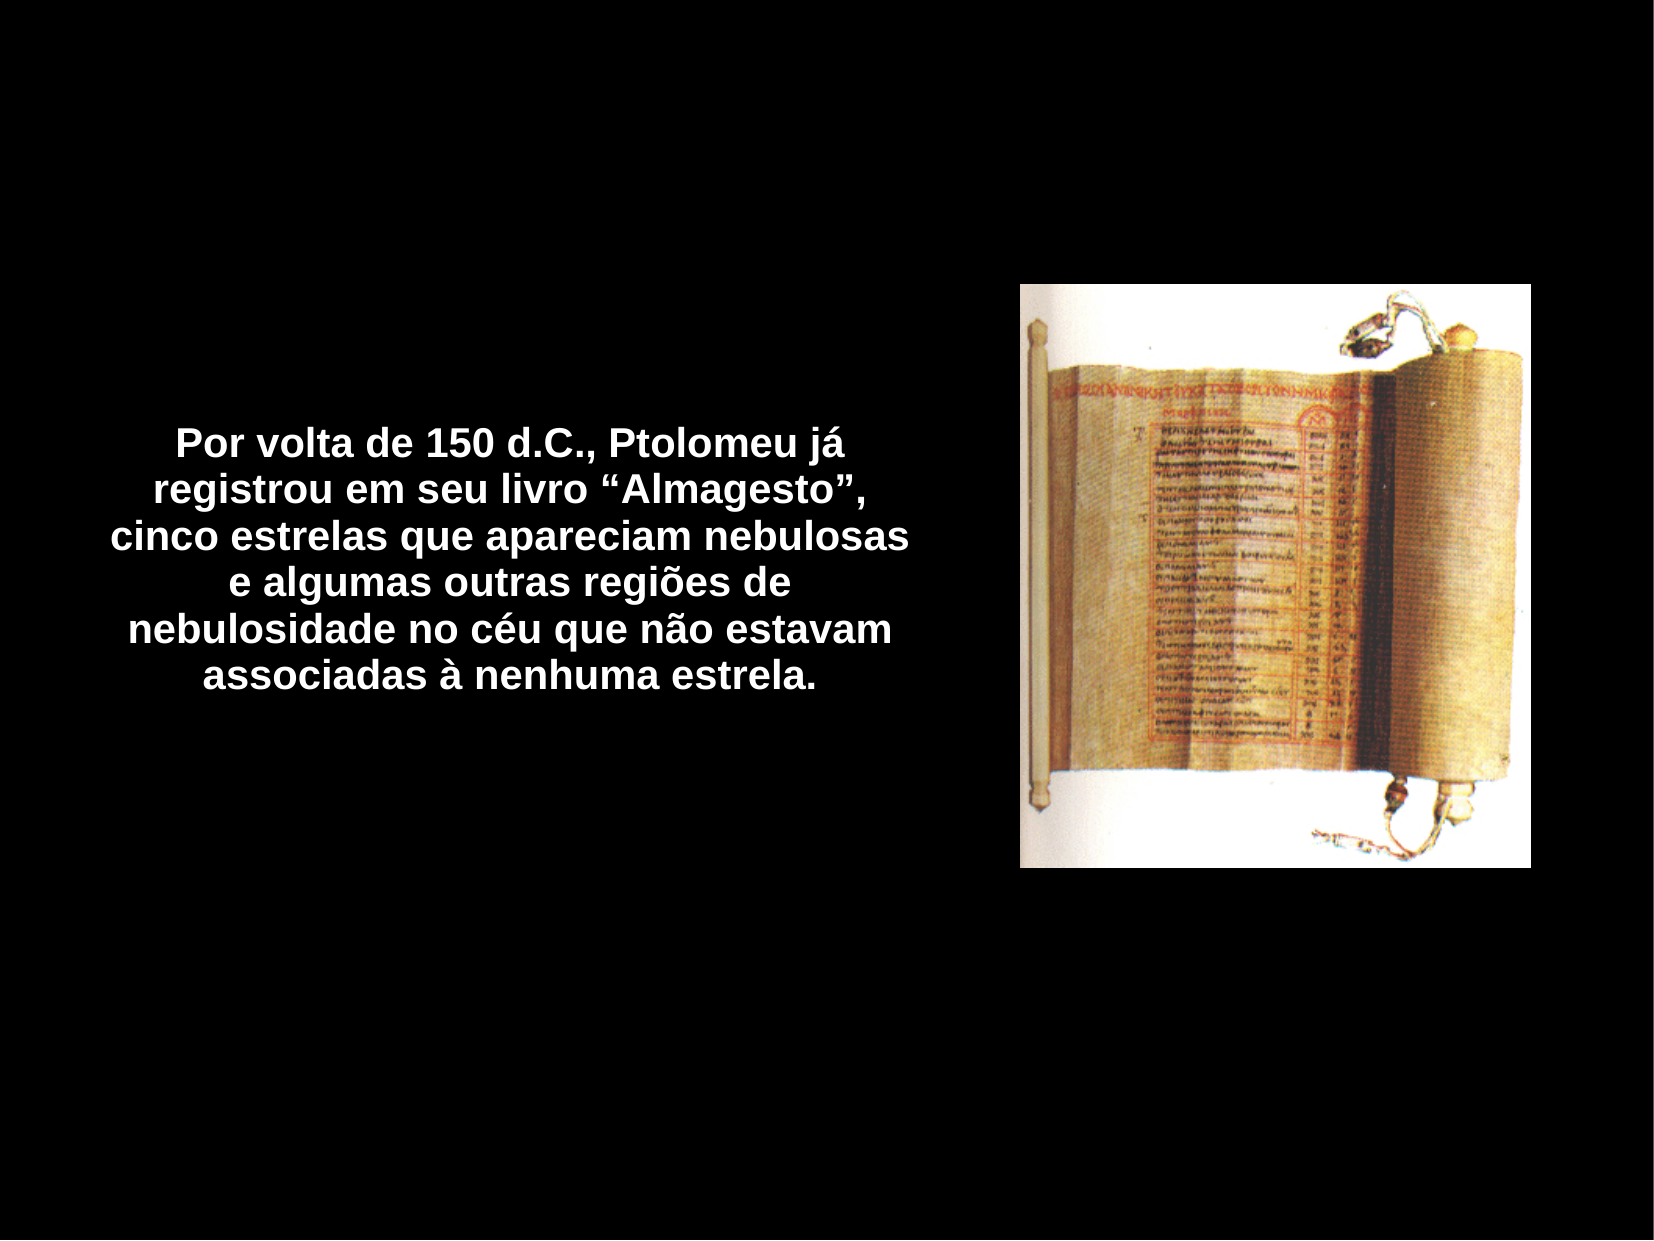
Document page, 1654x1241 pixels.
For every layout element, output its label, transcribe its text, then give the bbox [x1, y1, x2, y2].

text_box Por volta de 150 d.C., Ptolomeu já registrou em seu livro “Almagesto”, cinco estrelas que apareciam nebulosas e algumas outras regiões de nebulosidade no céu que não estavam associadas à nenhuma estrela. [90, 409, 931, 757]
picture [1019, 284, 1532, 868]
